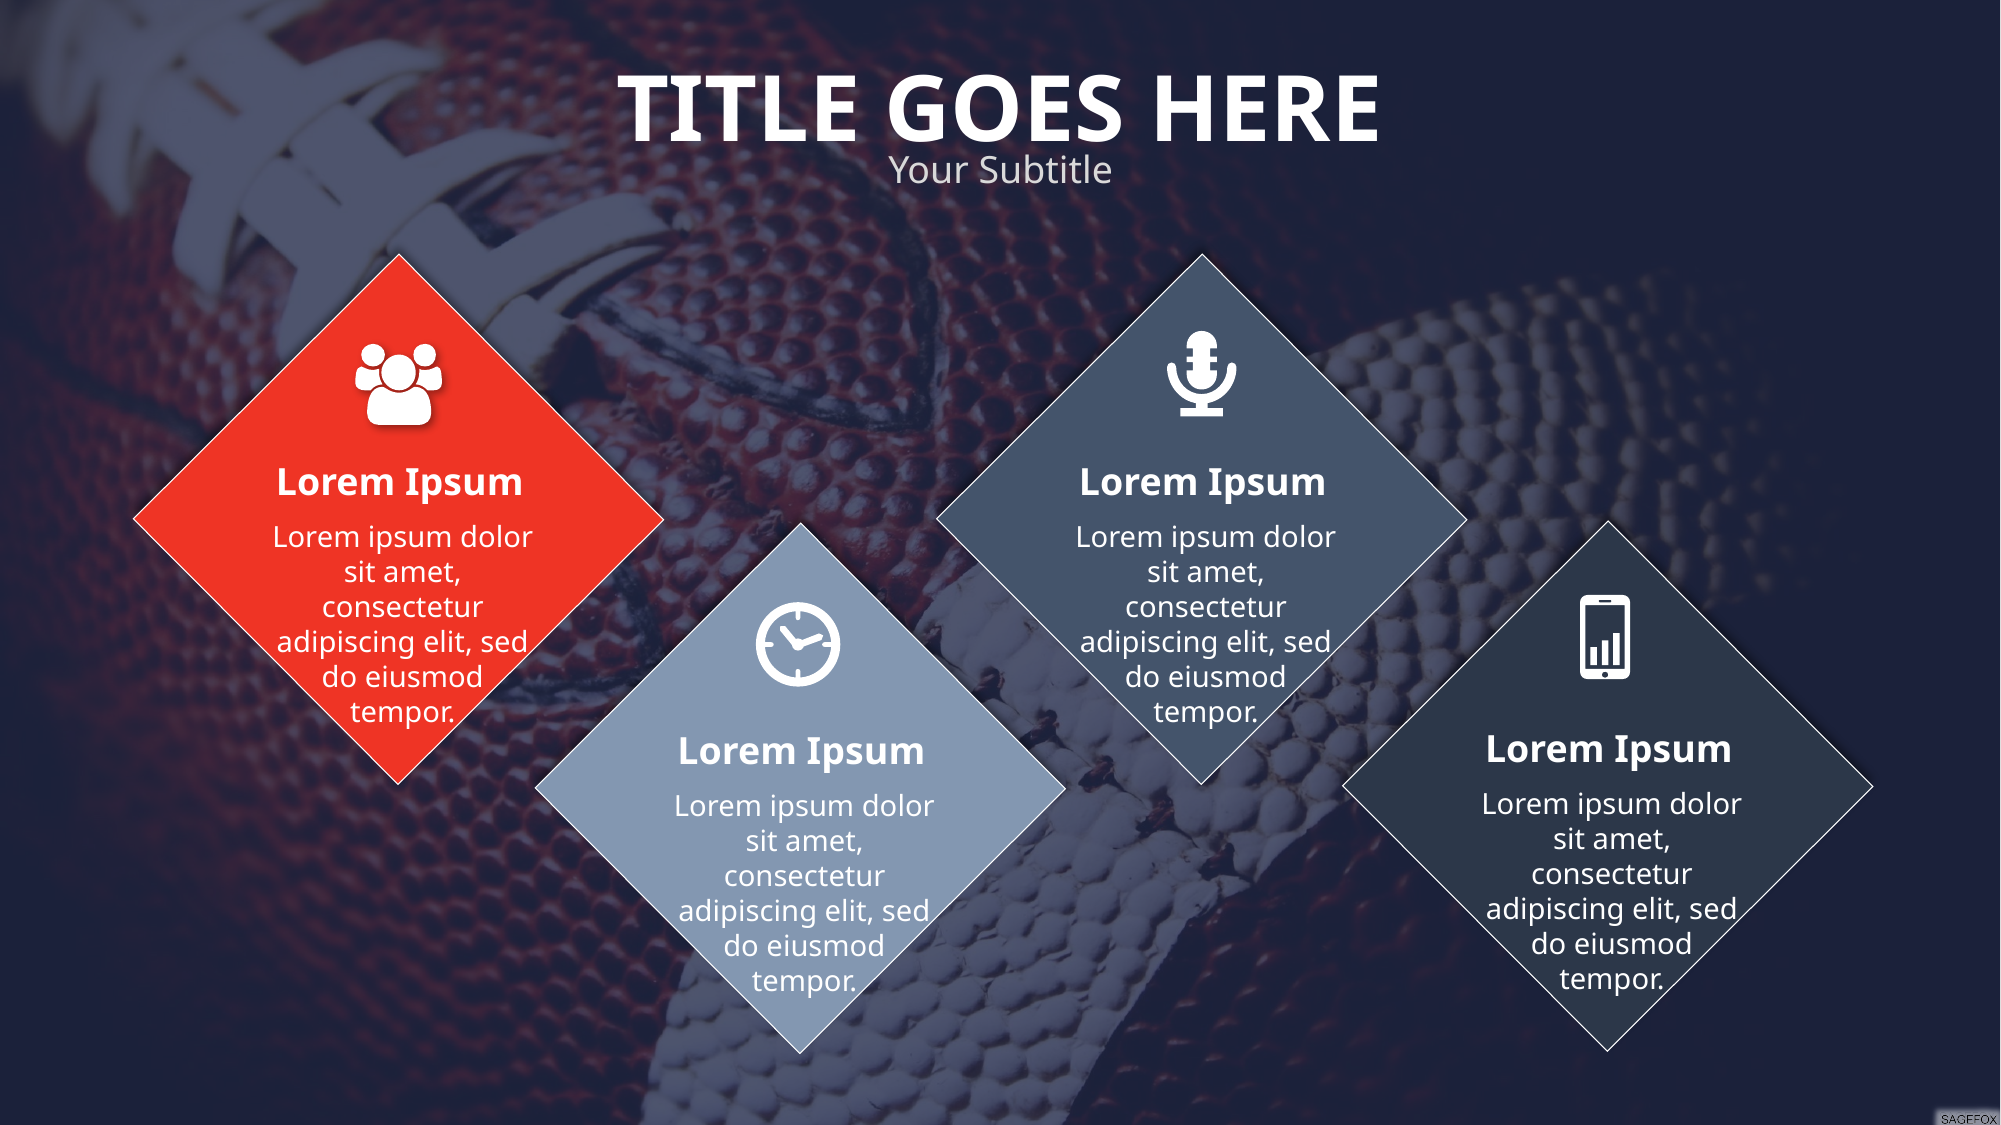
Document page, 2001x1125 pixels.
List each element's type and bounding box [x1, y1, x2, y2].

text_box [1580, 594, 1631, 679]
text_box [1341, 519, 1875, 903]
text_box [548, 42, 1452, 199]
picture [1938, 1114, 1999, 1125]
text_box [1052, 450, 1353, 668]
text_box [131, 252, 666, 637]
text_box [755, 602, 841, 687]
text_box [935, 252, 1469, 637]
text_box [355, 343, 442, 425]
text_box [682, 937, 919, 1055]
text_box [249, 450, 550, 668]
text_box [651, 719, 952, 937]
text_box [1458, 717, 1759, 935]
text_box [533, 521, 1067, 906]
text_box [1083, 668, 1320, 786]
text_box [1167, 330, 1237, 417]
text_box [280, 668, 517, 786]
text_box [1489, 935, 1726, 1053]
